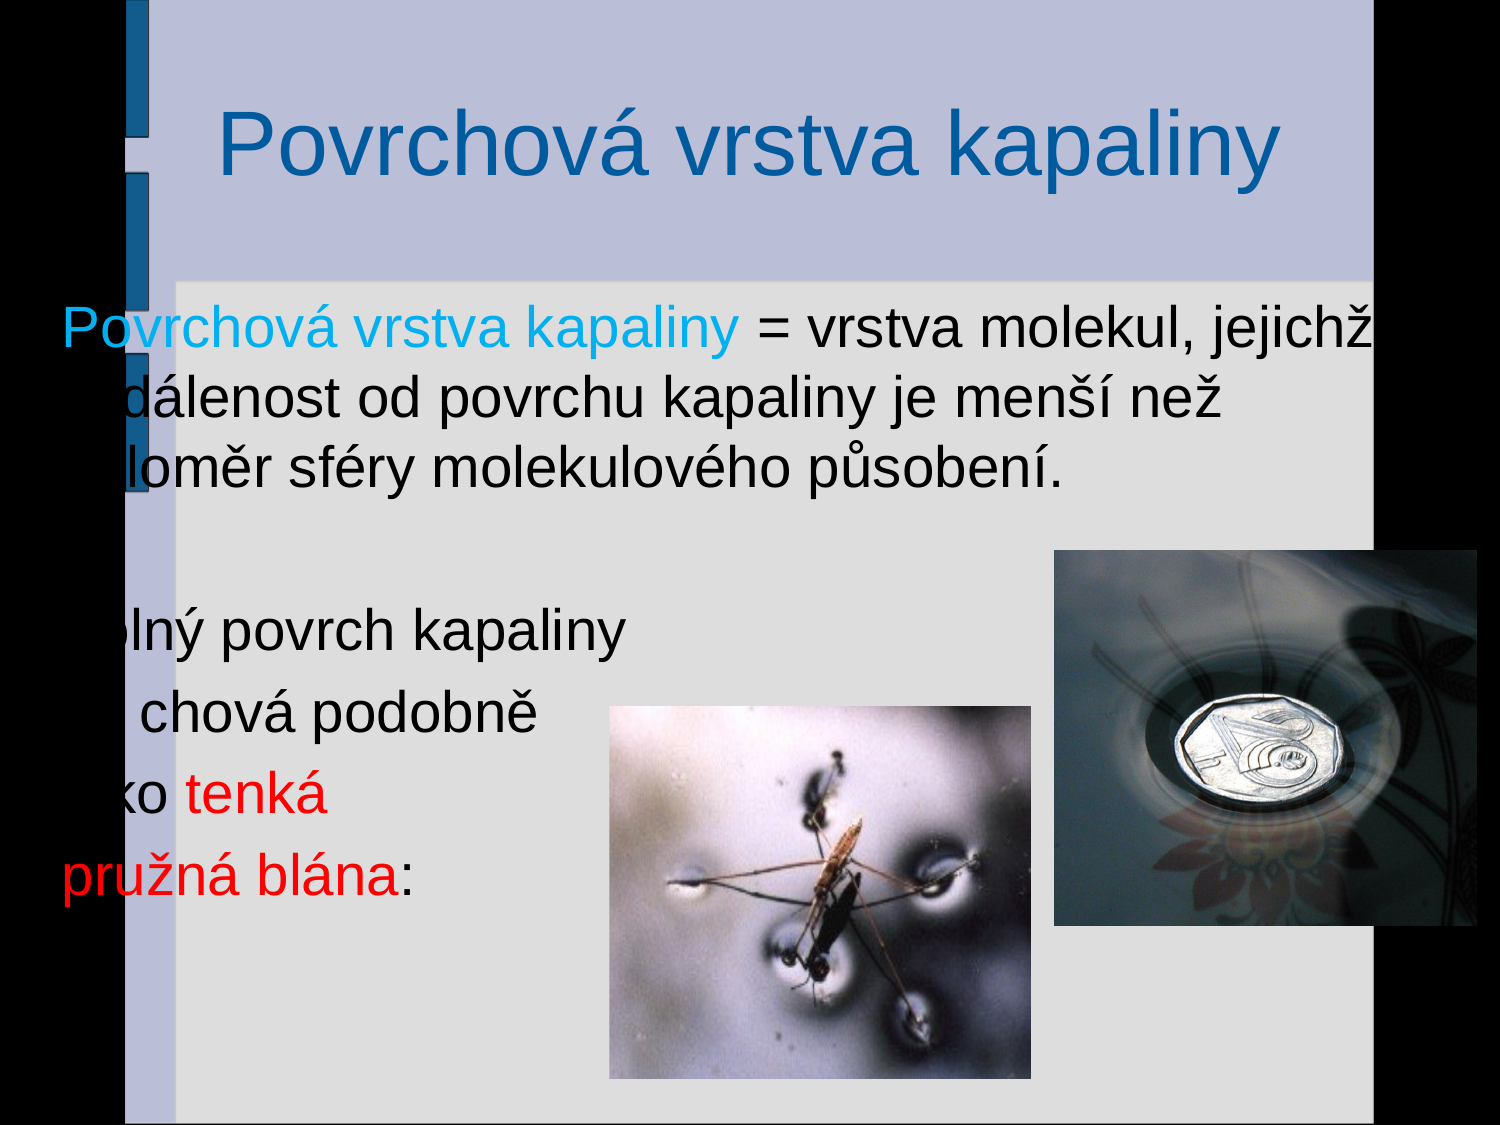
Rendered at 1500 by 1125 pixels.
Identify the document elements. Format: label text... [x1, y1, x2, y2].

picture [0, 0, 1500, 1125]
slide_number 5 [1074, 1024, 1426, 1103]
title Povrchová vrstva kapaliny [74, 44, 1426, 233]
list Povrchová vrstva kapaliny = vrstva molekul, jejichž vzdálenost od povrchu kapaliny je menší než poloměr sféry molekulového působení. Volný povrch kapaliny se chová podobně jako tenká pružná blána: [46, 280, 1398, 1024]
